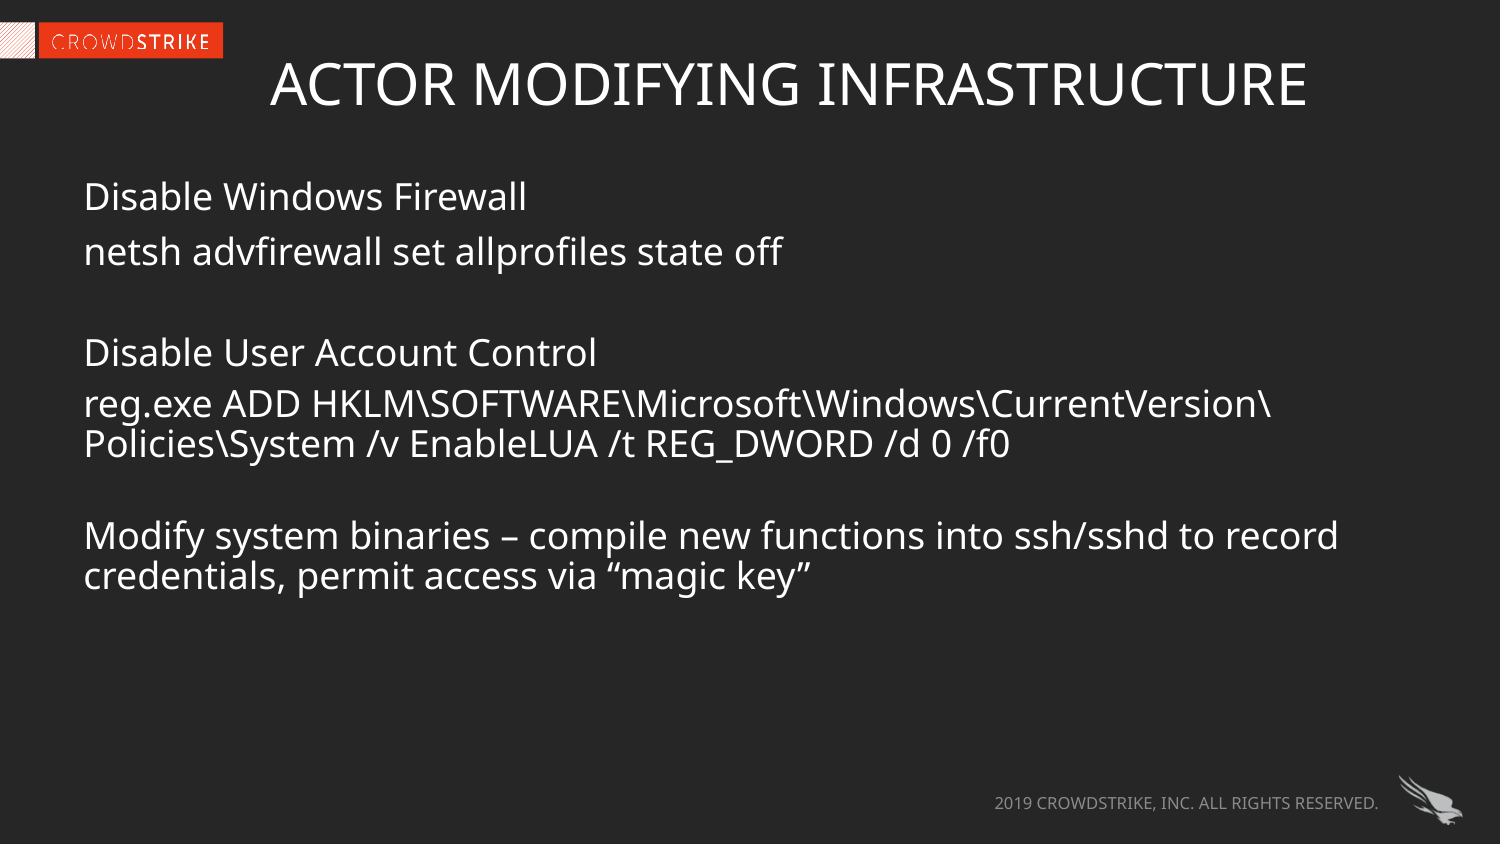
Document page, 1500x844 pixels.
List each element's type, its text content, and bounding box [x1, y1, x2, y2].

list Disable Windows Firewall netsh advfirewall set allprofiles state off Disable User Account Control reg.exe ADD HKLM\SOFTWARE\Microsoft\Windows\CurrentVersion\Policies\System /v EnableLUA /t REG_DWORD /d 0 /f0 Modify system binaries – compile new functions into ssh/sshd to record credentials, permit access via “magic key” [65, 165, 1428, 783]
footer 2019 CROWDSTRIKE, INC. ALL RIGHTS RESERVED. [816, 783, 1399, 827]
list Actor Modifying infrastructure [255, 24, 1428, 126]
